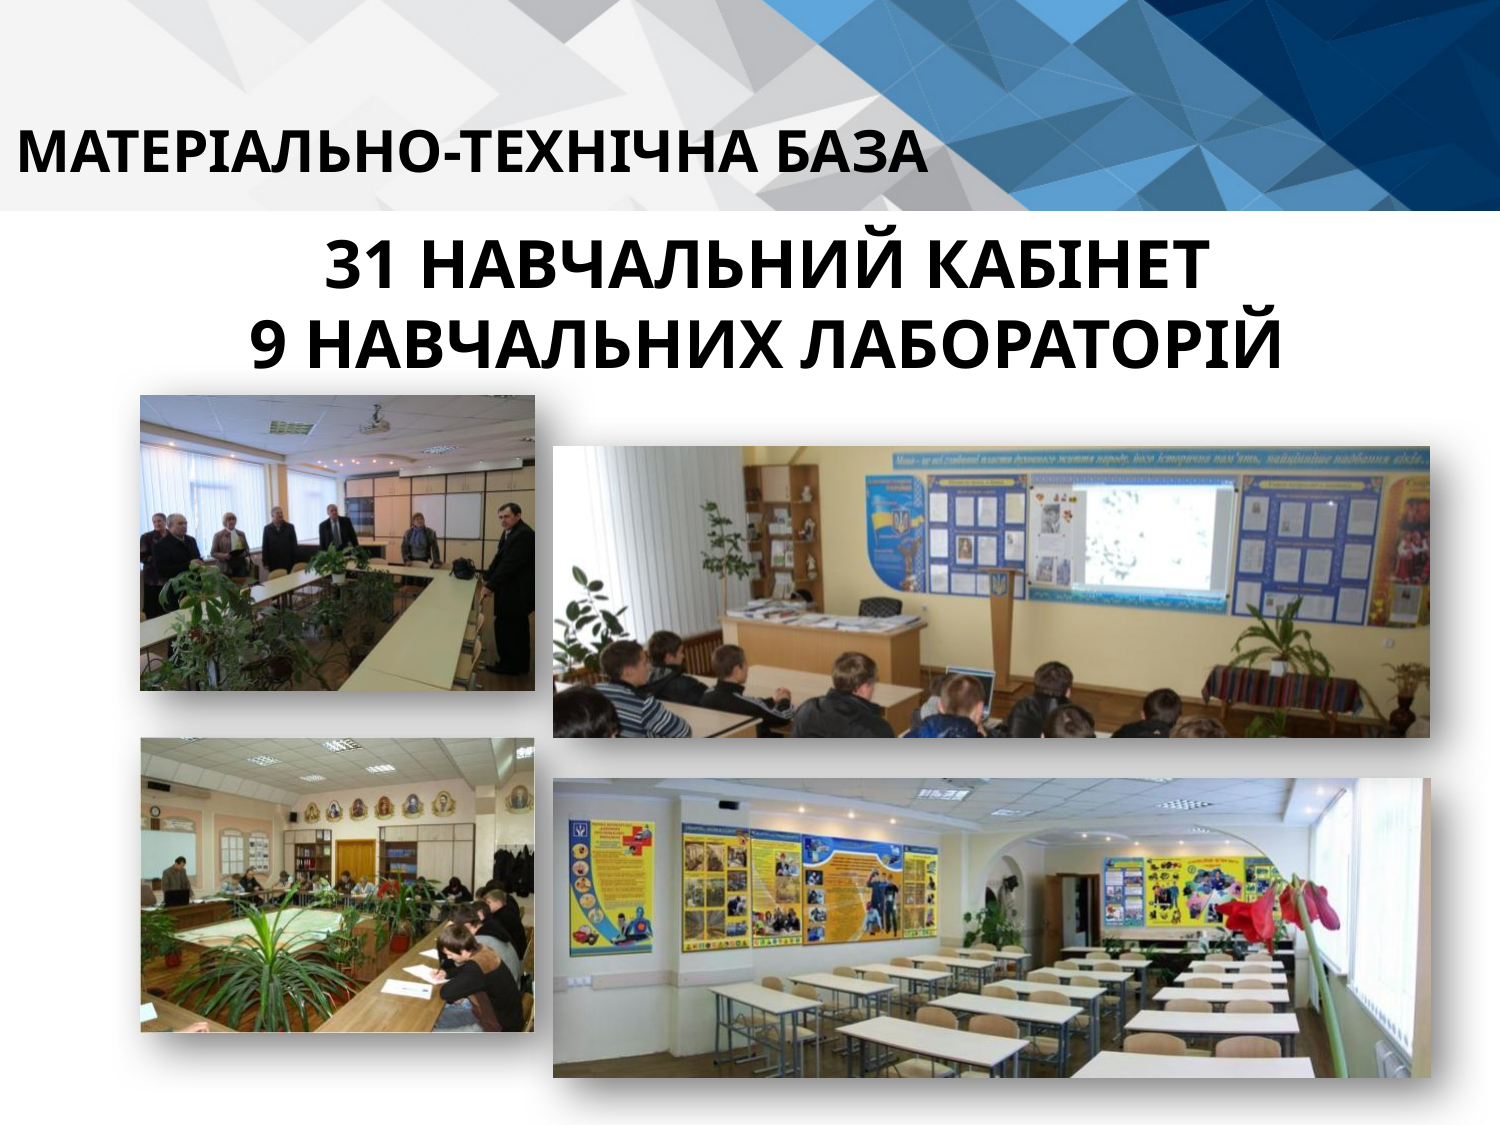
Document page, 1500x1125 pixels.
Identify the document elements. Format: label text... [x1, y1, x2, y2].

picture [553, 778, 1431, 1079]
picture [140, 737, 535, 1034]
picture [553, 446, 1431, 738]
text_box МАТЕРІАЛЬНО-ТЕХНІЧНА БАЗА [0, 93, 945, 205]
picture [0, 0, 1500, 211]
picture [140, 395, 535, 692]
title 31 НАВЧАЛЬНИЙ КАБІНЕТ 9 НАВЧАЛЬНИХ ЛАБОРАТОРІЙ [211, 208, 1325, 396]
